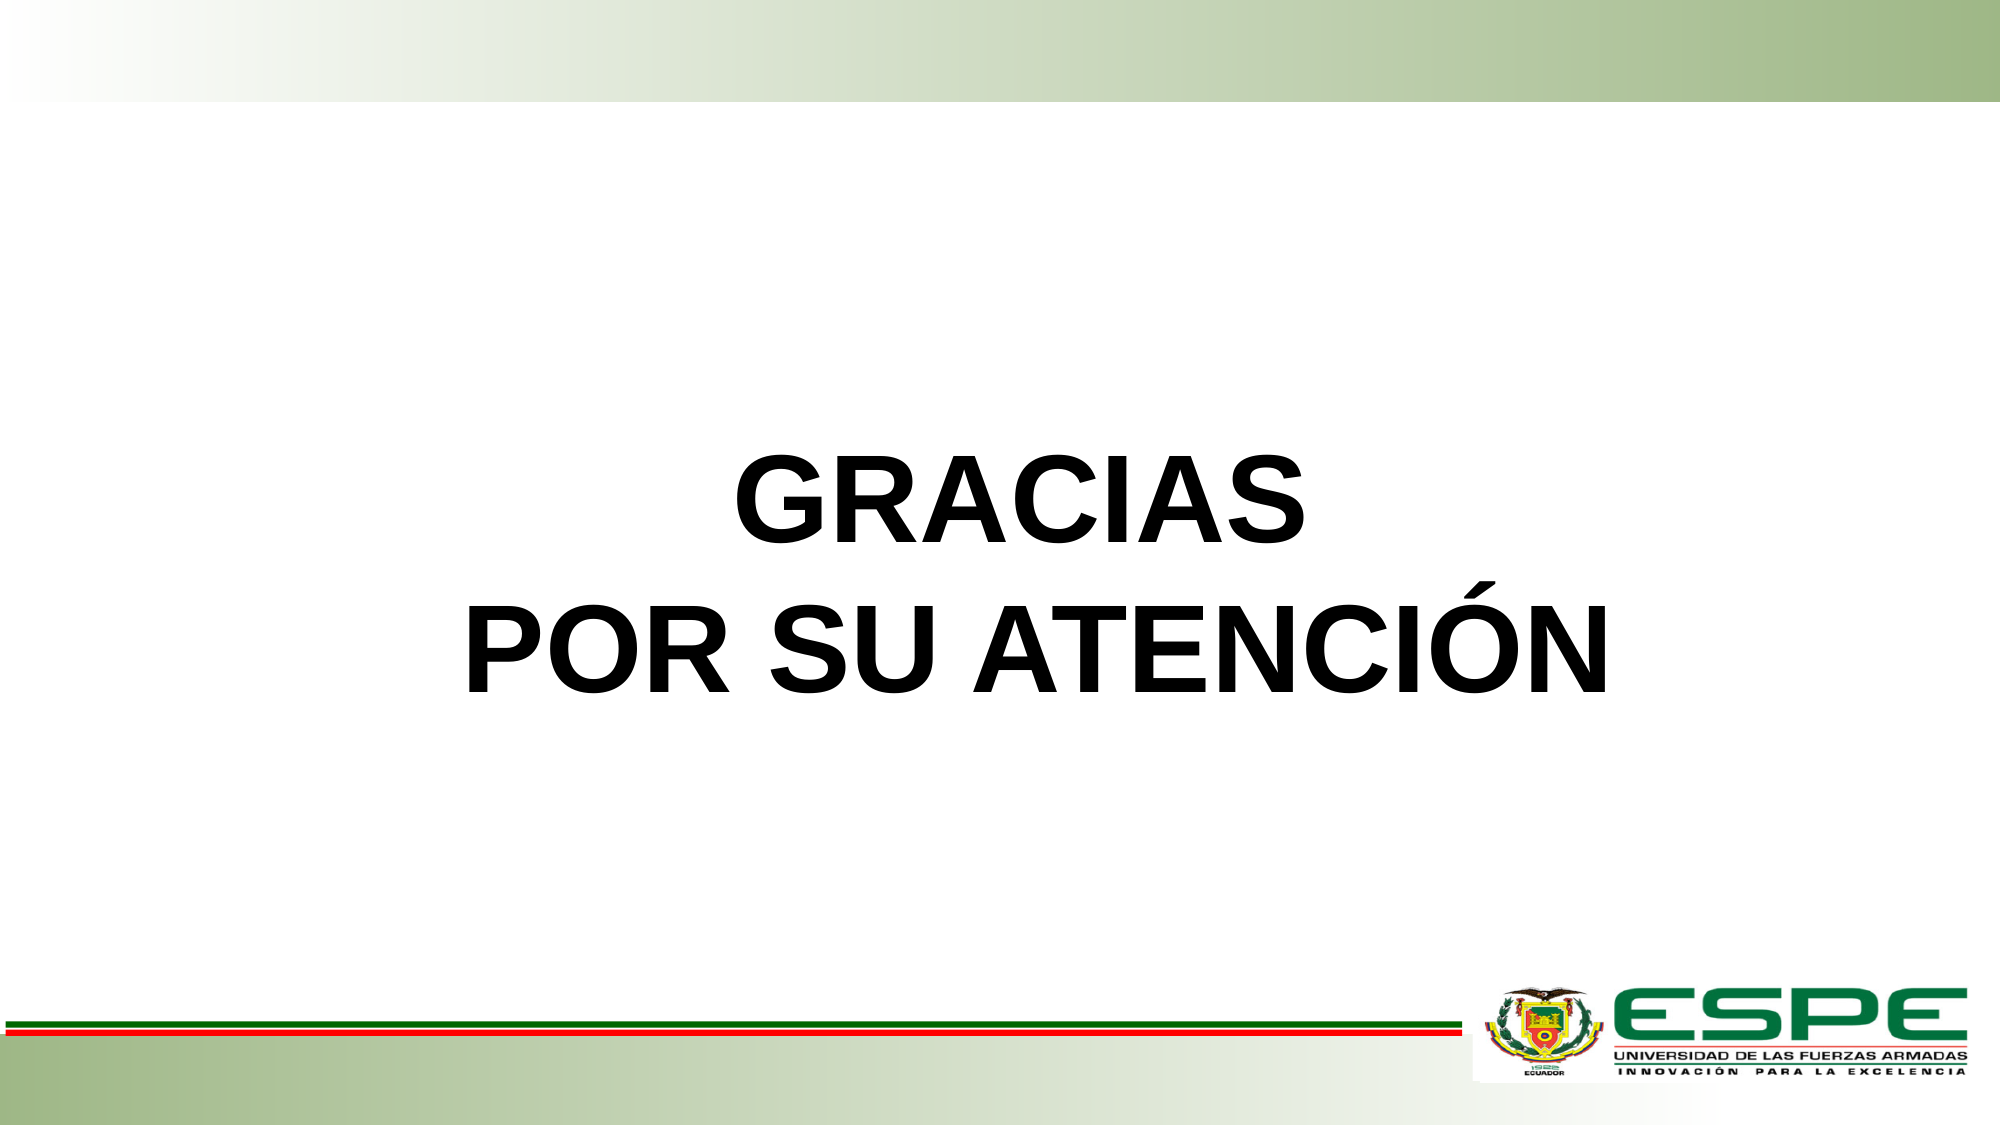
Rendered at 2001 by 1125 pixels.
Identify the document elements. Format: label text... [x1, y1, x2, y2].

text_box GRACIAS POR SU ATENCIÓN [446, 410, 1629, 725]
picture [1472, 976, 1977, 1083]
